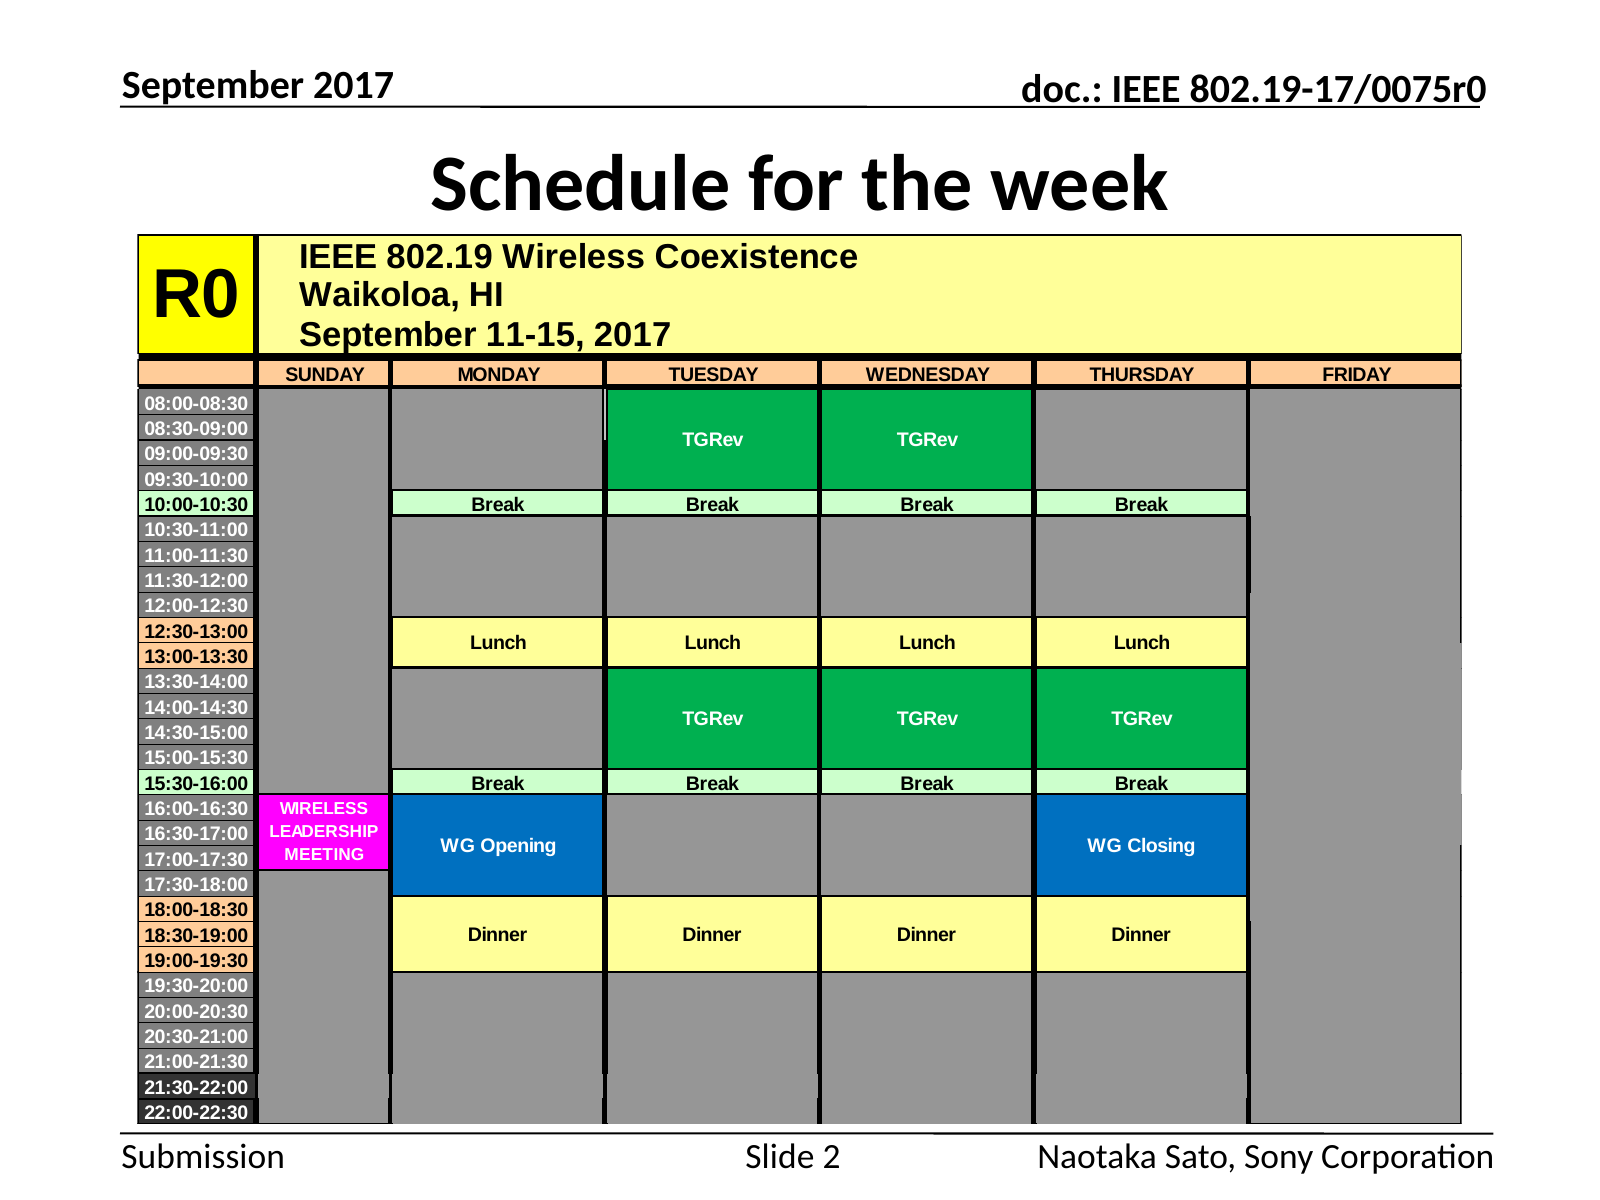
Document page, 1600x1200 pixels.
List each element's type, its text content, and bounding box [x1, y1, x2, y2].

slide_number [121, 58, 451, 107]
picture [137, 234, 1463, 1126]
slide_number Slide 2 [733, 1134, 854, 1197]
footer Naotaka Sato, Sony Corporation [937, 1132, 1495, 1174]
title Schedule for the week [119, 119, 1480, 238]
